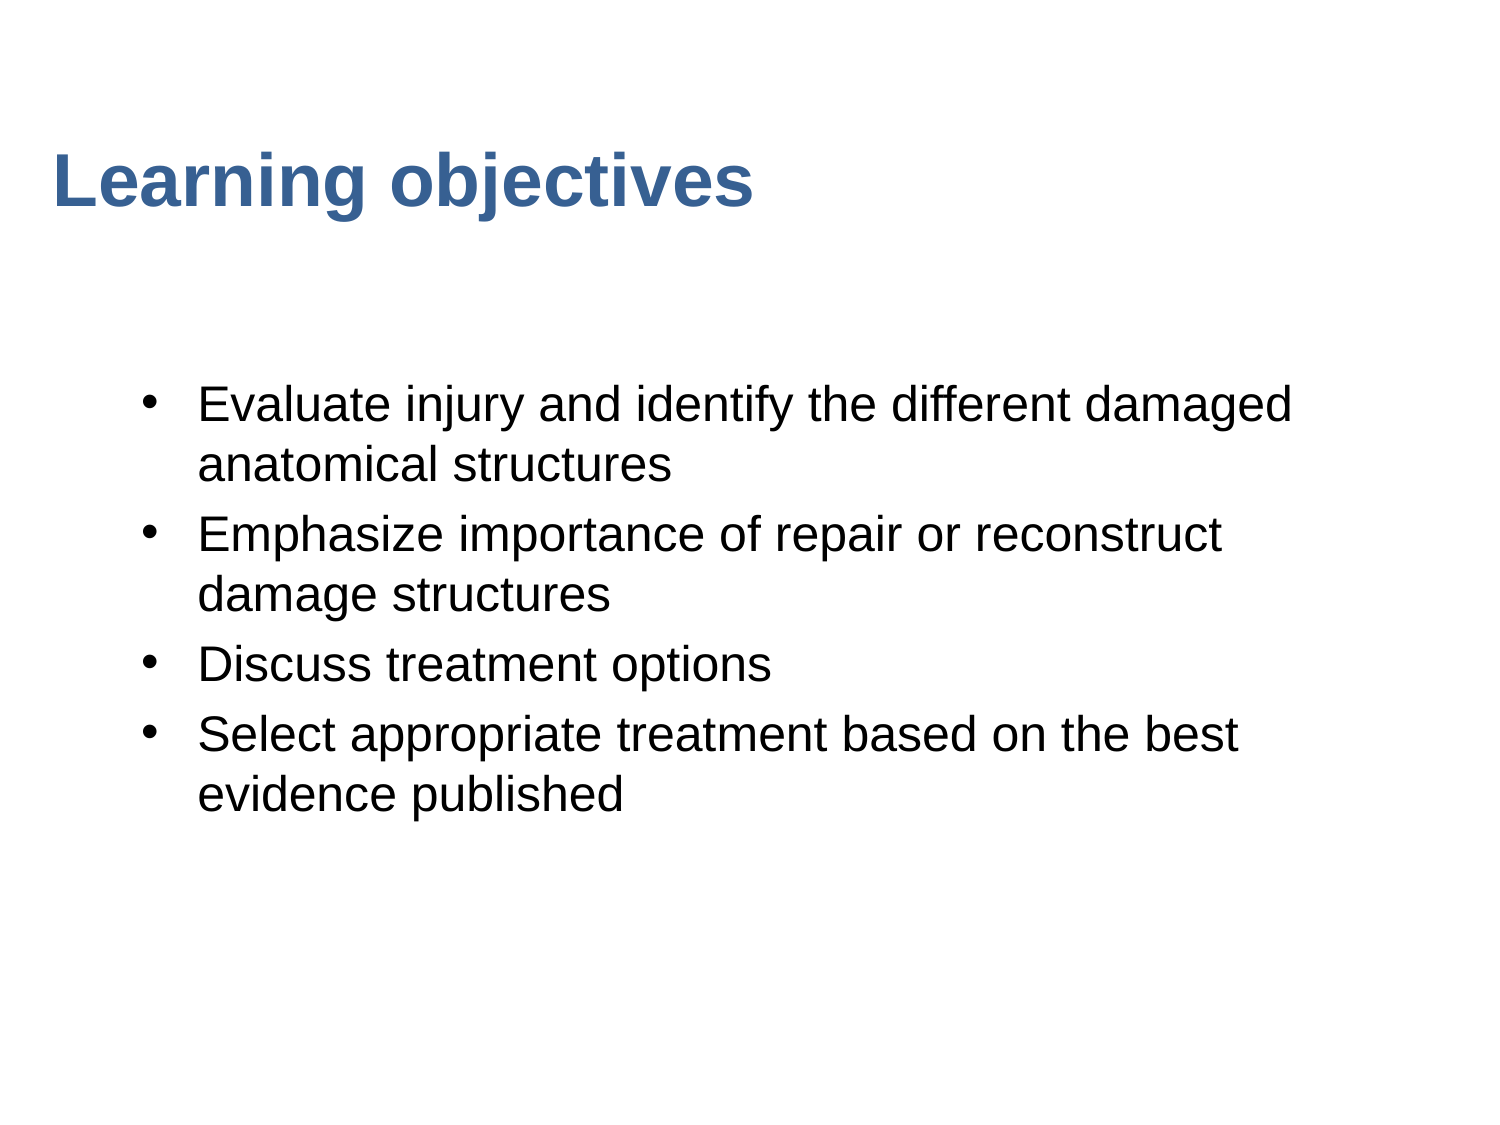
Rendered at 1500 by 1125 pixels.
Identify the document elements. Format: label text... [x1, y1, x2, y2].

list Evaluate injury and identify the different damaged anatomical structures Emphasize importance of repair or reconstruct damage structures Discuss treatment options Select appropriate treatment based on the best evidence published [126, 363, 1413, 834]
title Learning objectives [37, 120, 1413, 233]
